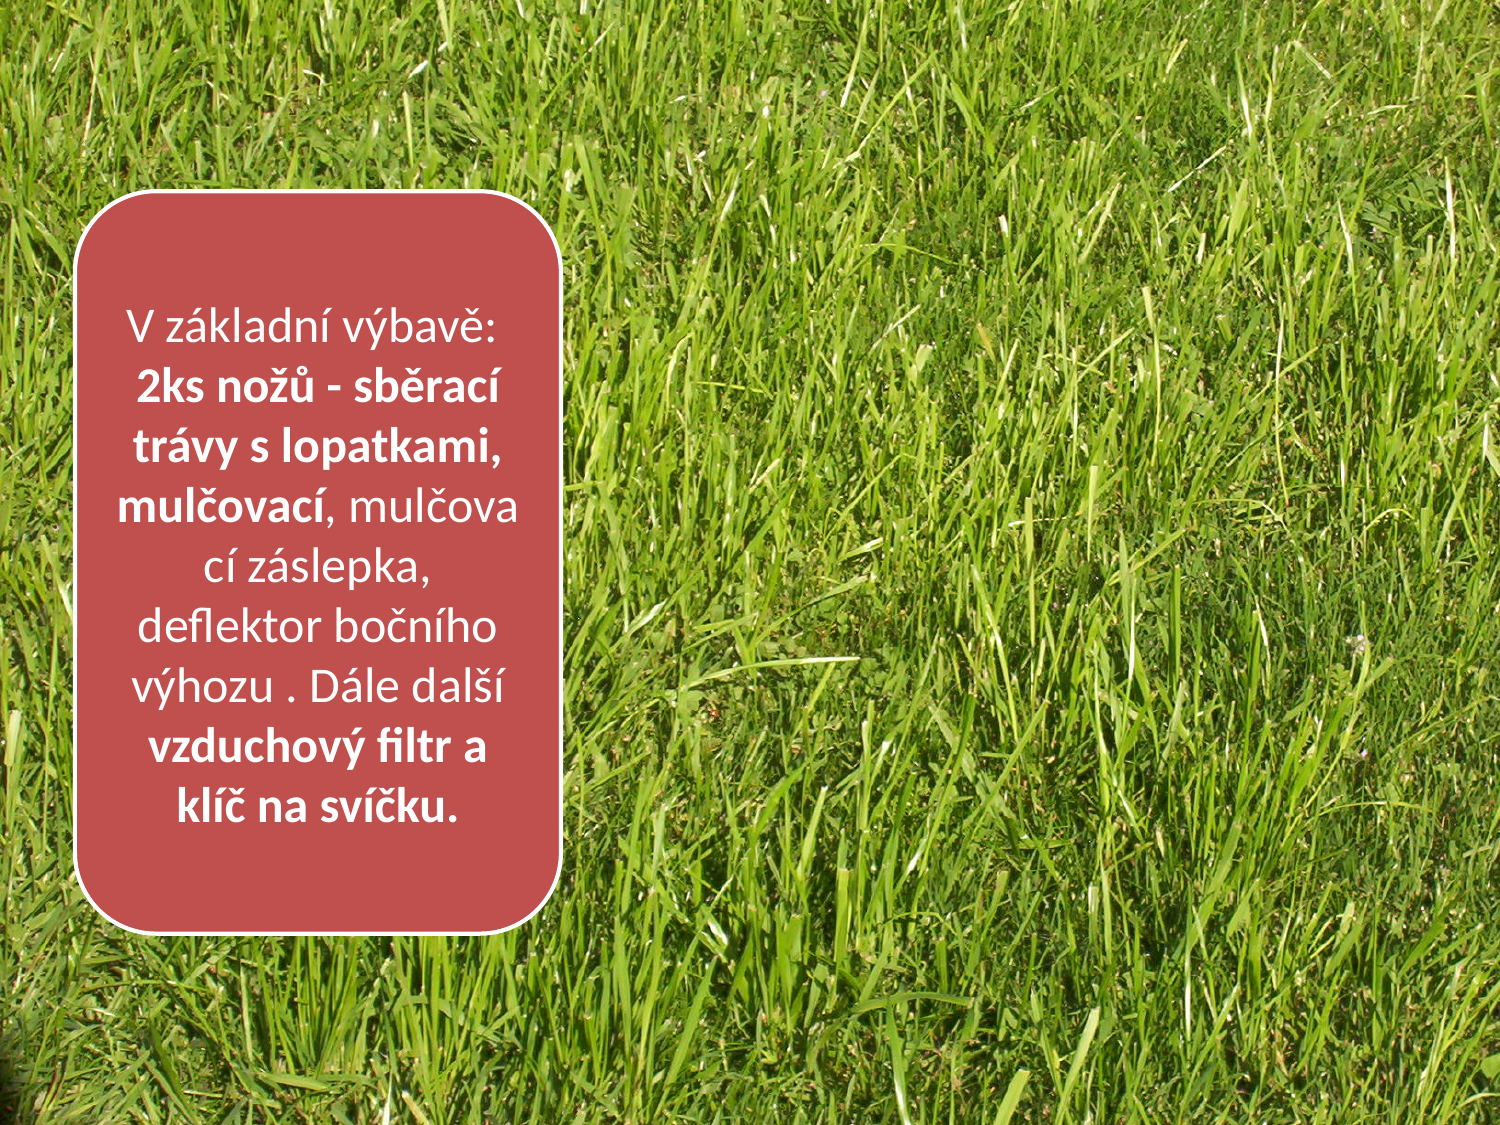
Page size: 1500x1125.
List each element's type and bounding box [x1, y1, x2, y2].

list [74, 190, 1426, 934]
picture [0, 0, 1500, 1125]
